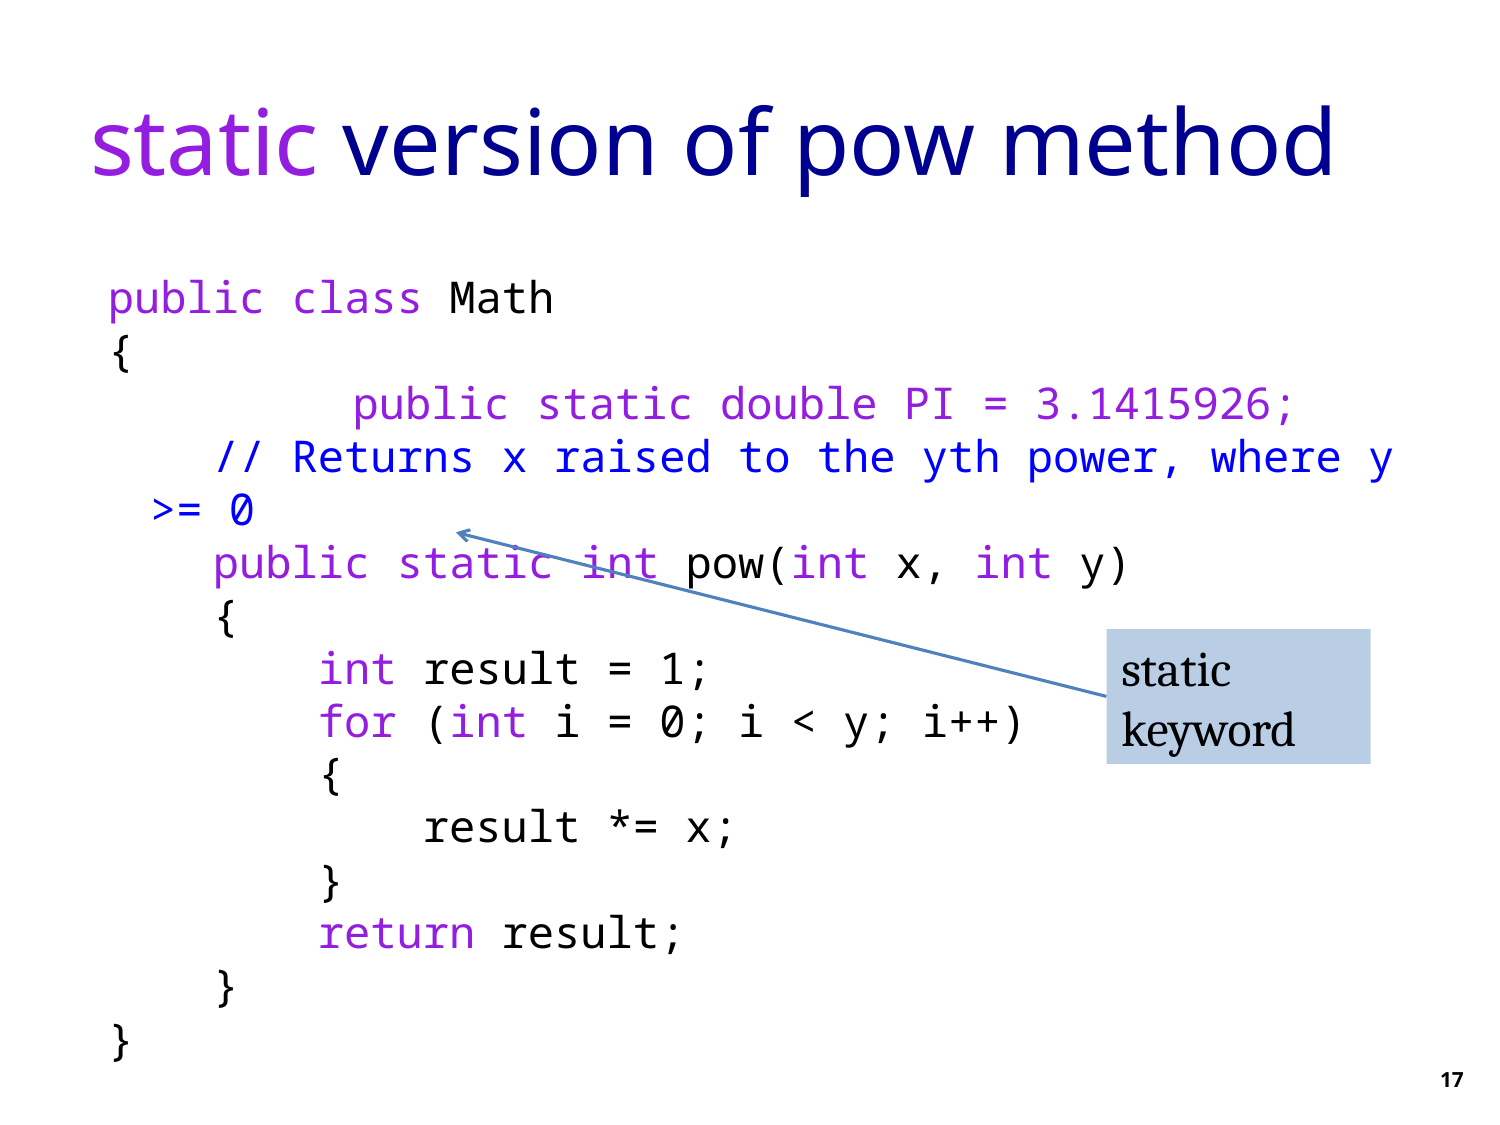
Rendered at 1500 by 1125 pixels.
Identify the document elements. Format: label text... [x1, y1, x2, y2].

text_box static keyword [1106, 629, 1371, 764]
slide_number 17 [1418, 1051, 1479, 1112]
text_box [455, 532, 1107, 698]
title static version of pow method [75, 45, 1425, 233]
list public class Math { public static double PI = 3.1415926; // Returns x raised to the yth power, where y >= 0 public static int pow(int x, int y) { int result = 1; for (int i = 0; i < y; i++) { result *= x; } return result; } } [75, 262, 1463, 1073]
